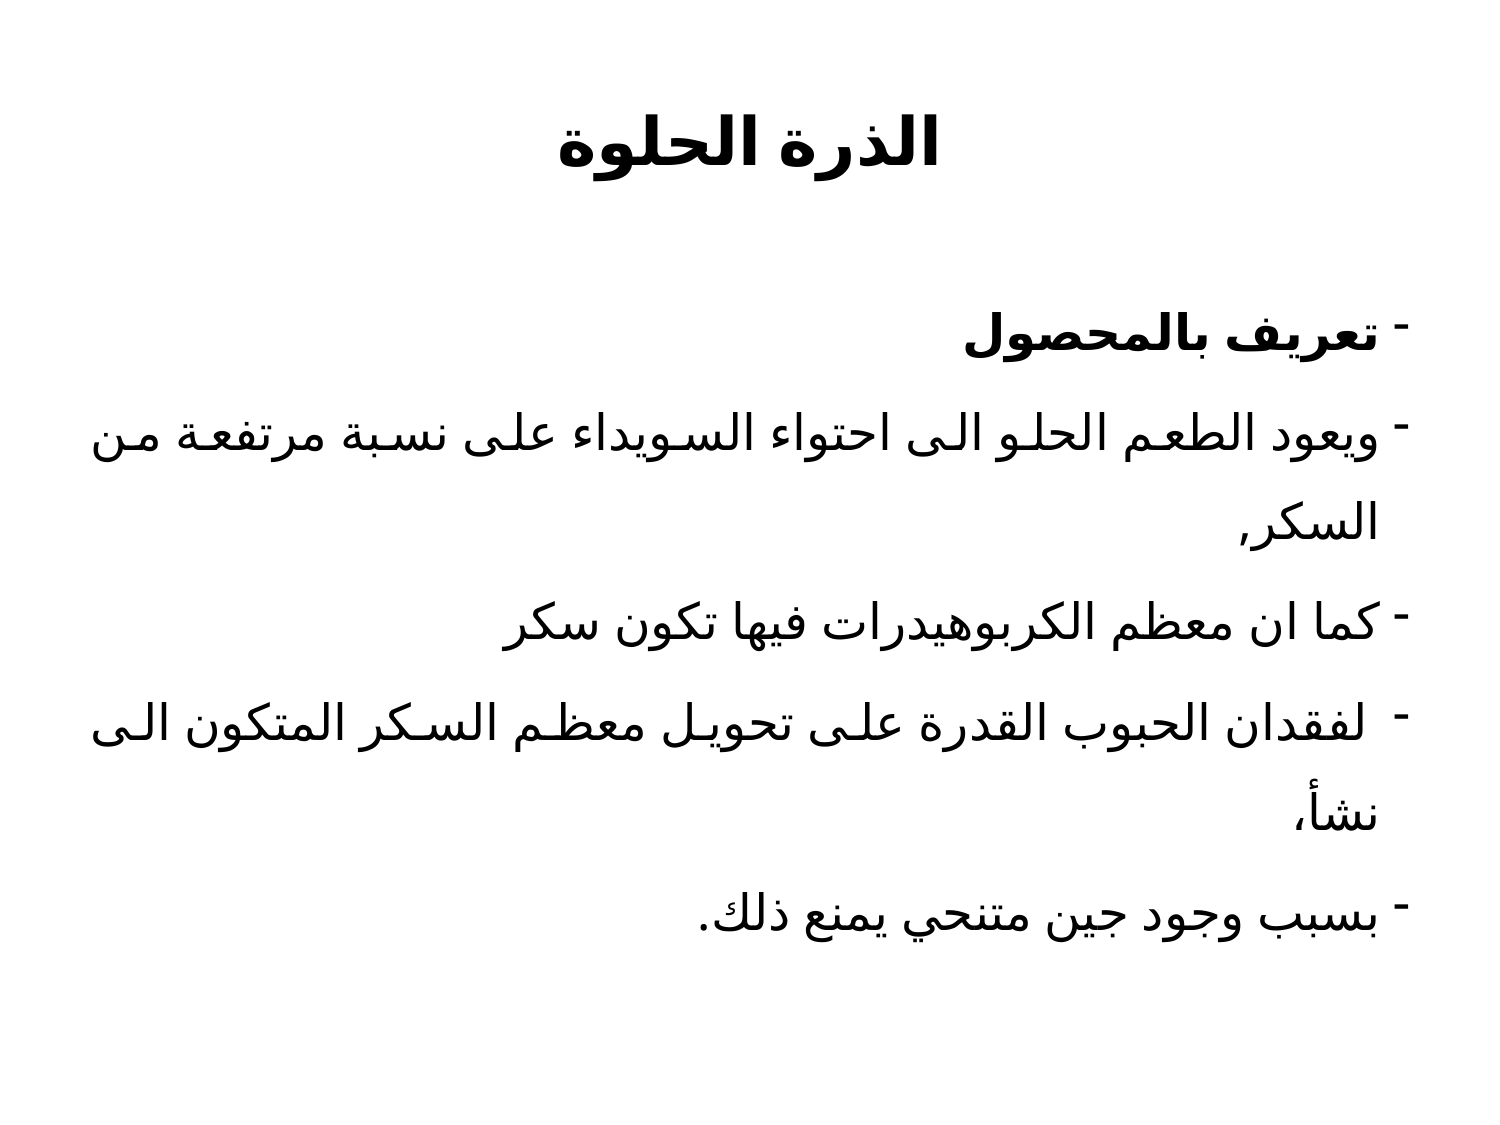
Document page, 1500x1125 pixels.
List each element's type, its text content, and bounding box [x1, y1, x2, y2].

list تعريف بالمحصول ويعود الطعم الحلو الى احتواء السويداء على نسبة مرتفعة من السكر, كما ان معظم الكربوهيدرات فيها تكون سكر لفقدان الحبوب القدرة على تحويل معظم السكر المتكون الى نشأ، بسبب وجود جين متنحي يمنع ذلك. [75, 262, 1425, 1005]
title الذرة الحلوة [75, 45, 1425, 233]
